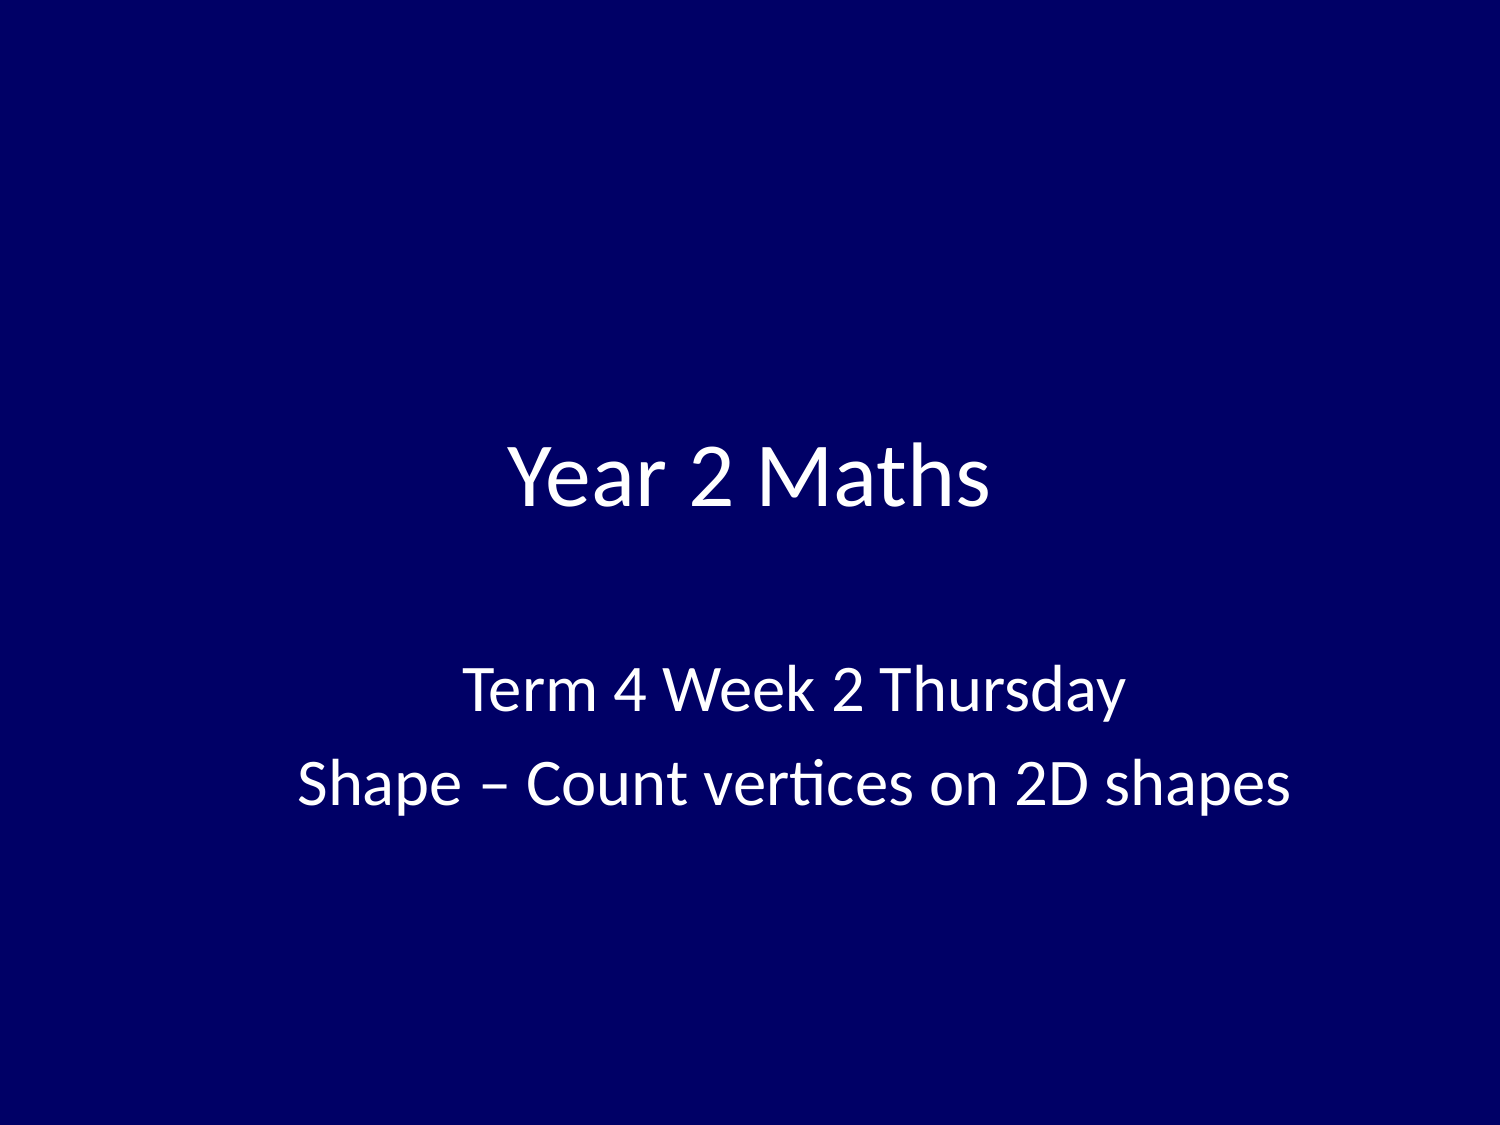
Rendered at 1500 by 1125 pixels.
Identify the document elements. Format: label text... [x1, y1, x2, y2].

subtitle Term 4 Week 2 Thursday Shape – Count vertices on 2D shapes [225, 637, 1365, 925]
title Year 2 Maths [112, 349, 1388, 591]
